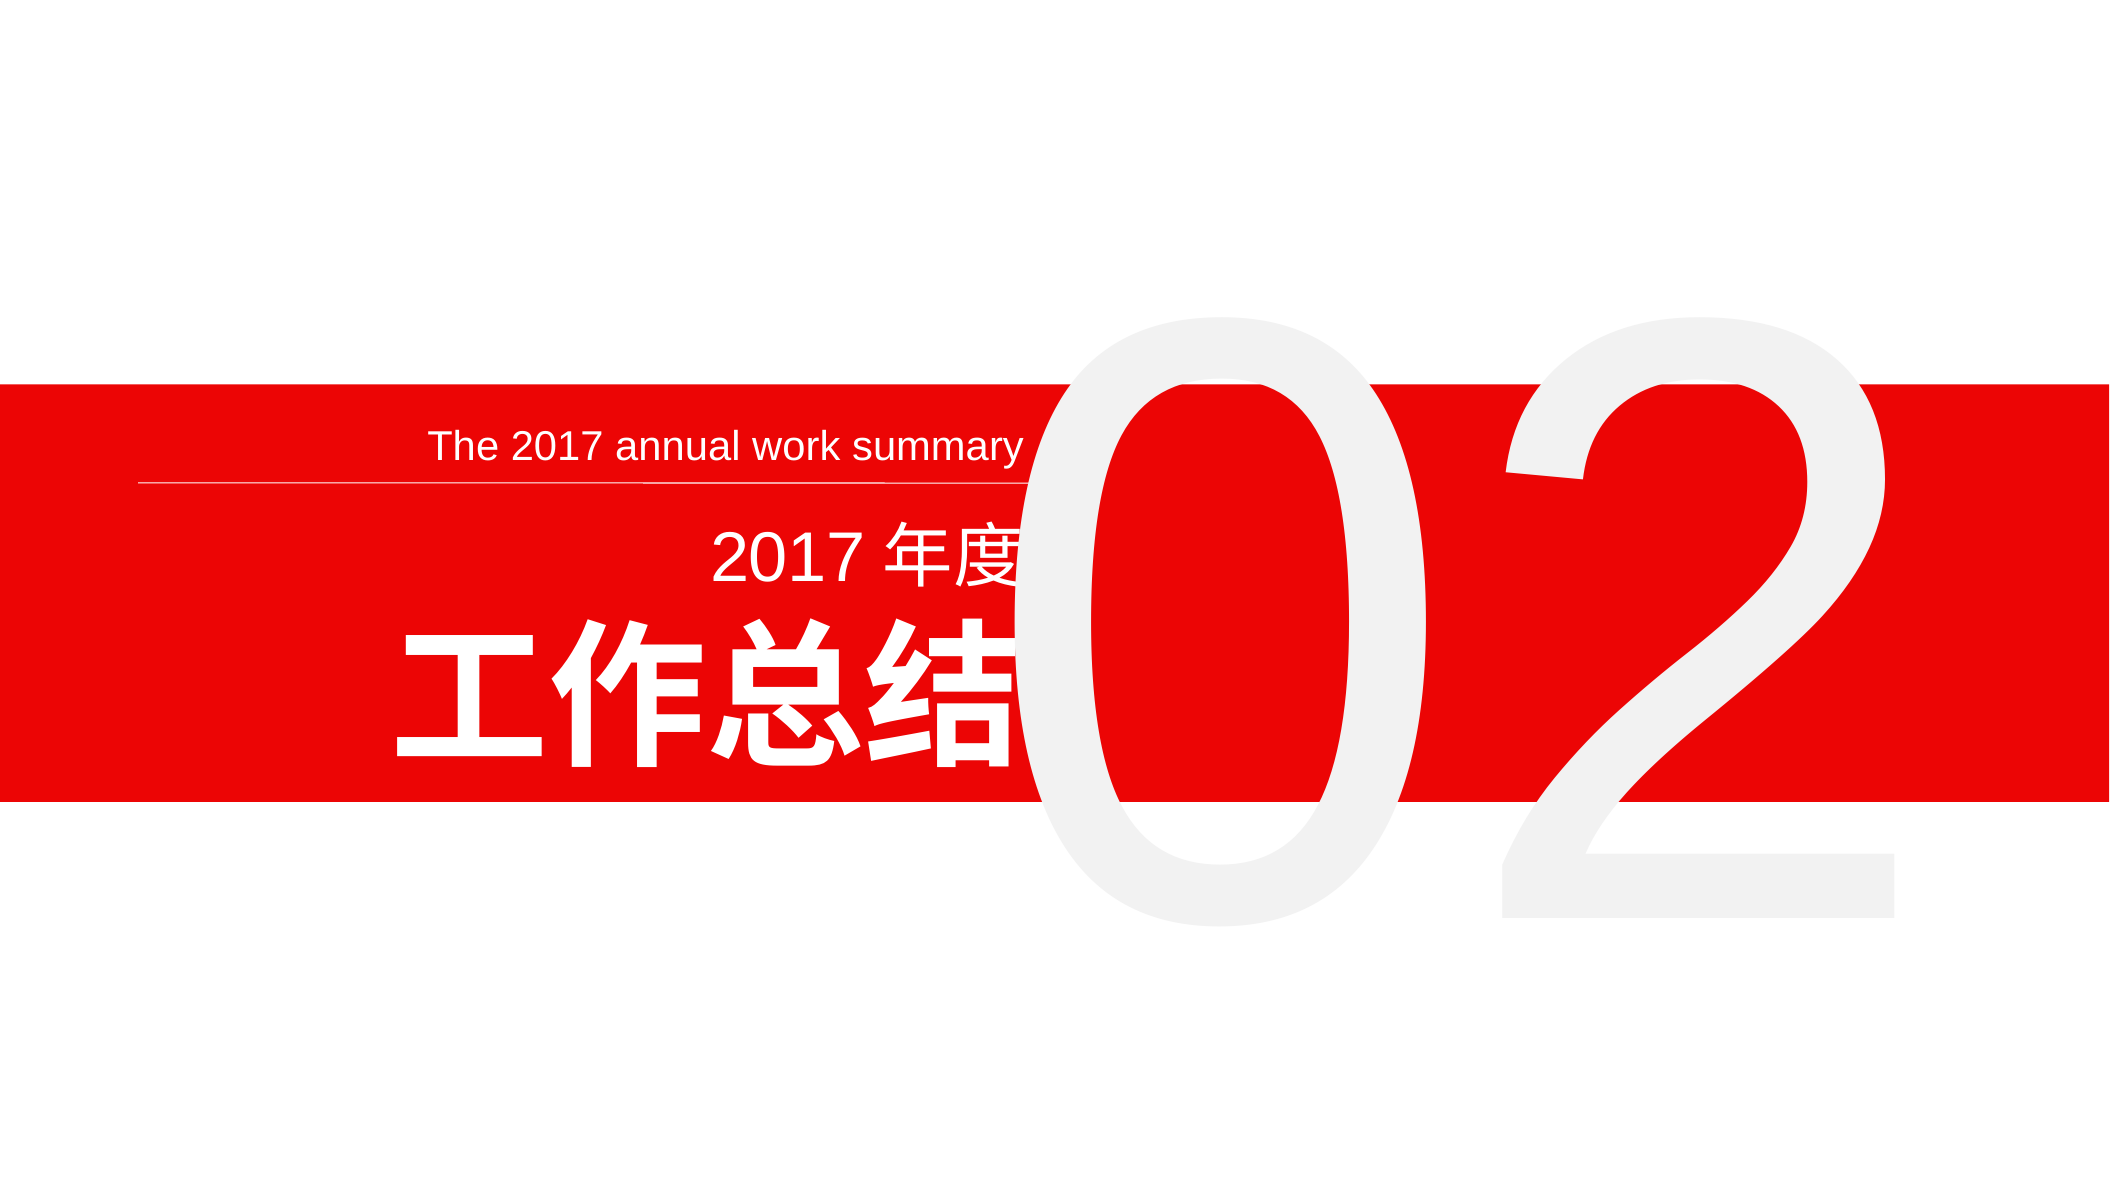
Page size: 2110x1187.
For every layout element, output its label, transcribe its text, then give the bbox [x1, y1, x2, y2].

text_box 2017年度 工作总结 [375, 503, 965, 793]
text_box [1953, 384, 2110, 802]
text_box 02 [965, 50, 1953, 1098]
text_box The 2017 annual work summary [412, 411, 965, 476]
text_box [0, 384, 965, 802]
